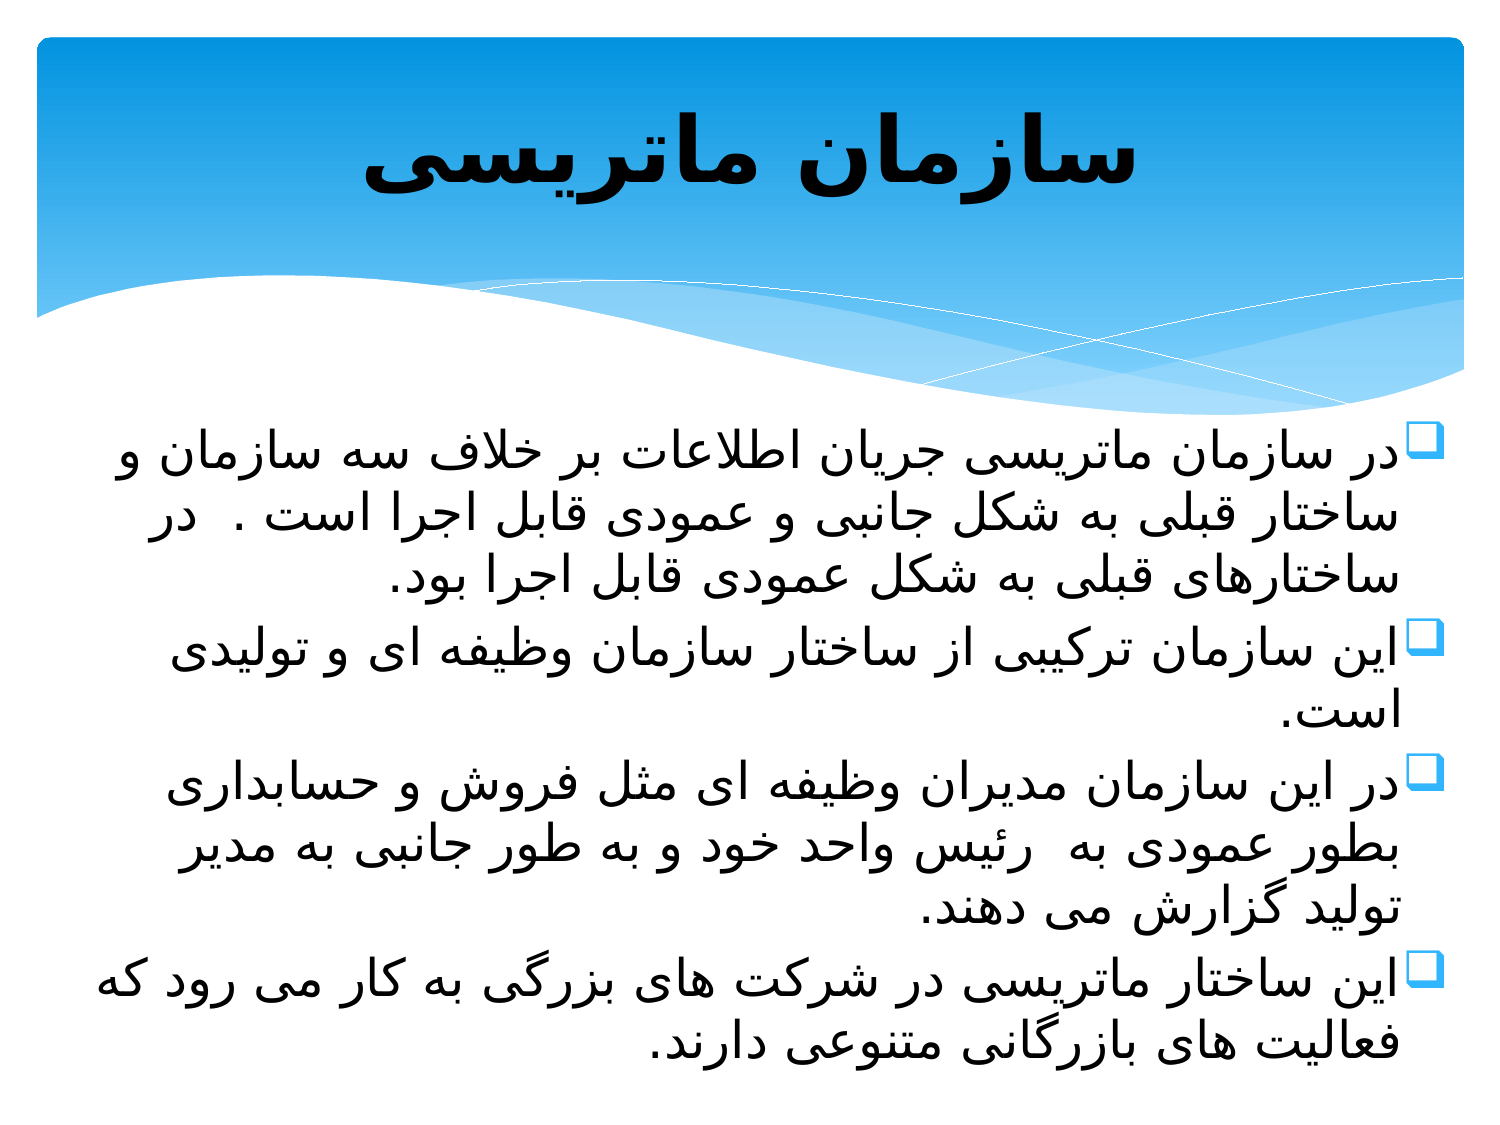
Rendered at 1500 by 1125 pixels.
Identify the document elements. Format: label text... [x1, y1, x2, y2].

list در سازمان ماتریسی جریان اطلاعات بر خلاف سه سازمان و ساختار قبلی به شکل جانبی و عمودی قابل اجرا است . در ساختارهای قبلی به شکل عمودی قابل اجرا بود. این سازمان ترکیبی از ساختار سازمان وظیفه ای و تولیدی است. در این سازمان مدیران وظیفه ای مثل فروش و حسابداری بطور عمودی به رئیس واحد خود و به طور جانبی به مدیر تولید گزارش می دهند. این ساختار ماتریسی در شرکت های بزرگی به کار می رود که فعالیت های بازرگانی متنوعی دارند. [76, 408, 1459, 1083]
title سازمان ماتریسی [76, 42, 1427, 249]
